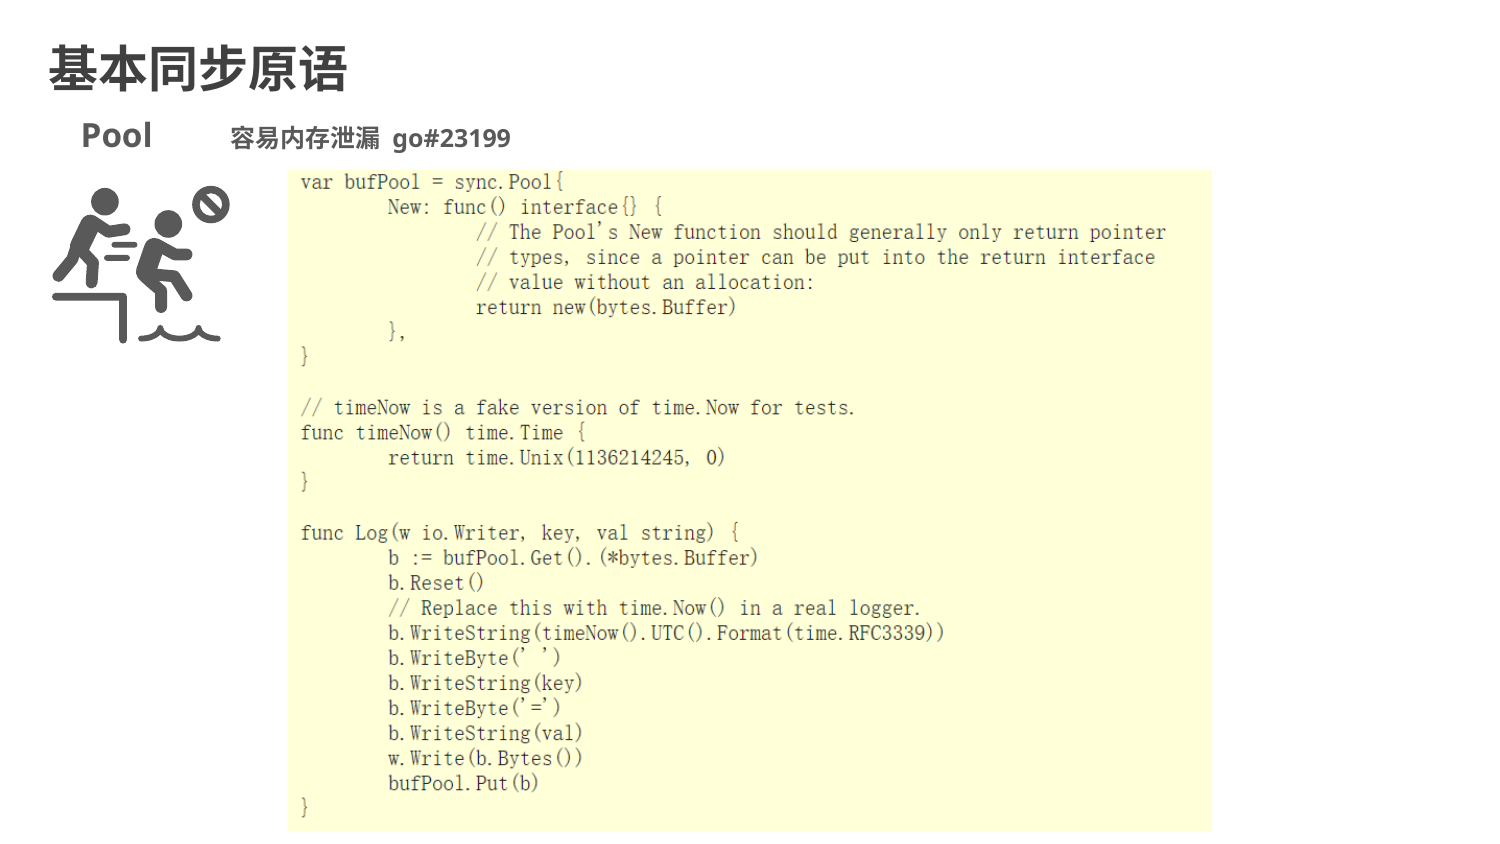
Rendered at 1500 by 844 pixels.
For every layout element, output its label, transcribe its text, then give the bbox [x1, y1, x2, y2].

text_box [136, 238, 193, 313]
text_box [51, 292, 127, 344]
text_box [287, 170, 1213, 831]
text_box [52, 214, 131, 289]
text_box [91, 187, 119, 216]
text_box [138, 324, 221, 342]
text_box [111, 241, 138, 248]
text_box [154, 210, 183, 238]
text_box Pool 容易内存泄漏 go#23199 [64, 105, 1039, 162]
text_box 基本同步原语 [32, 29, 567, 106]
text_box [192, 185, 230, 224]
